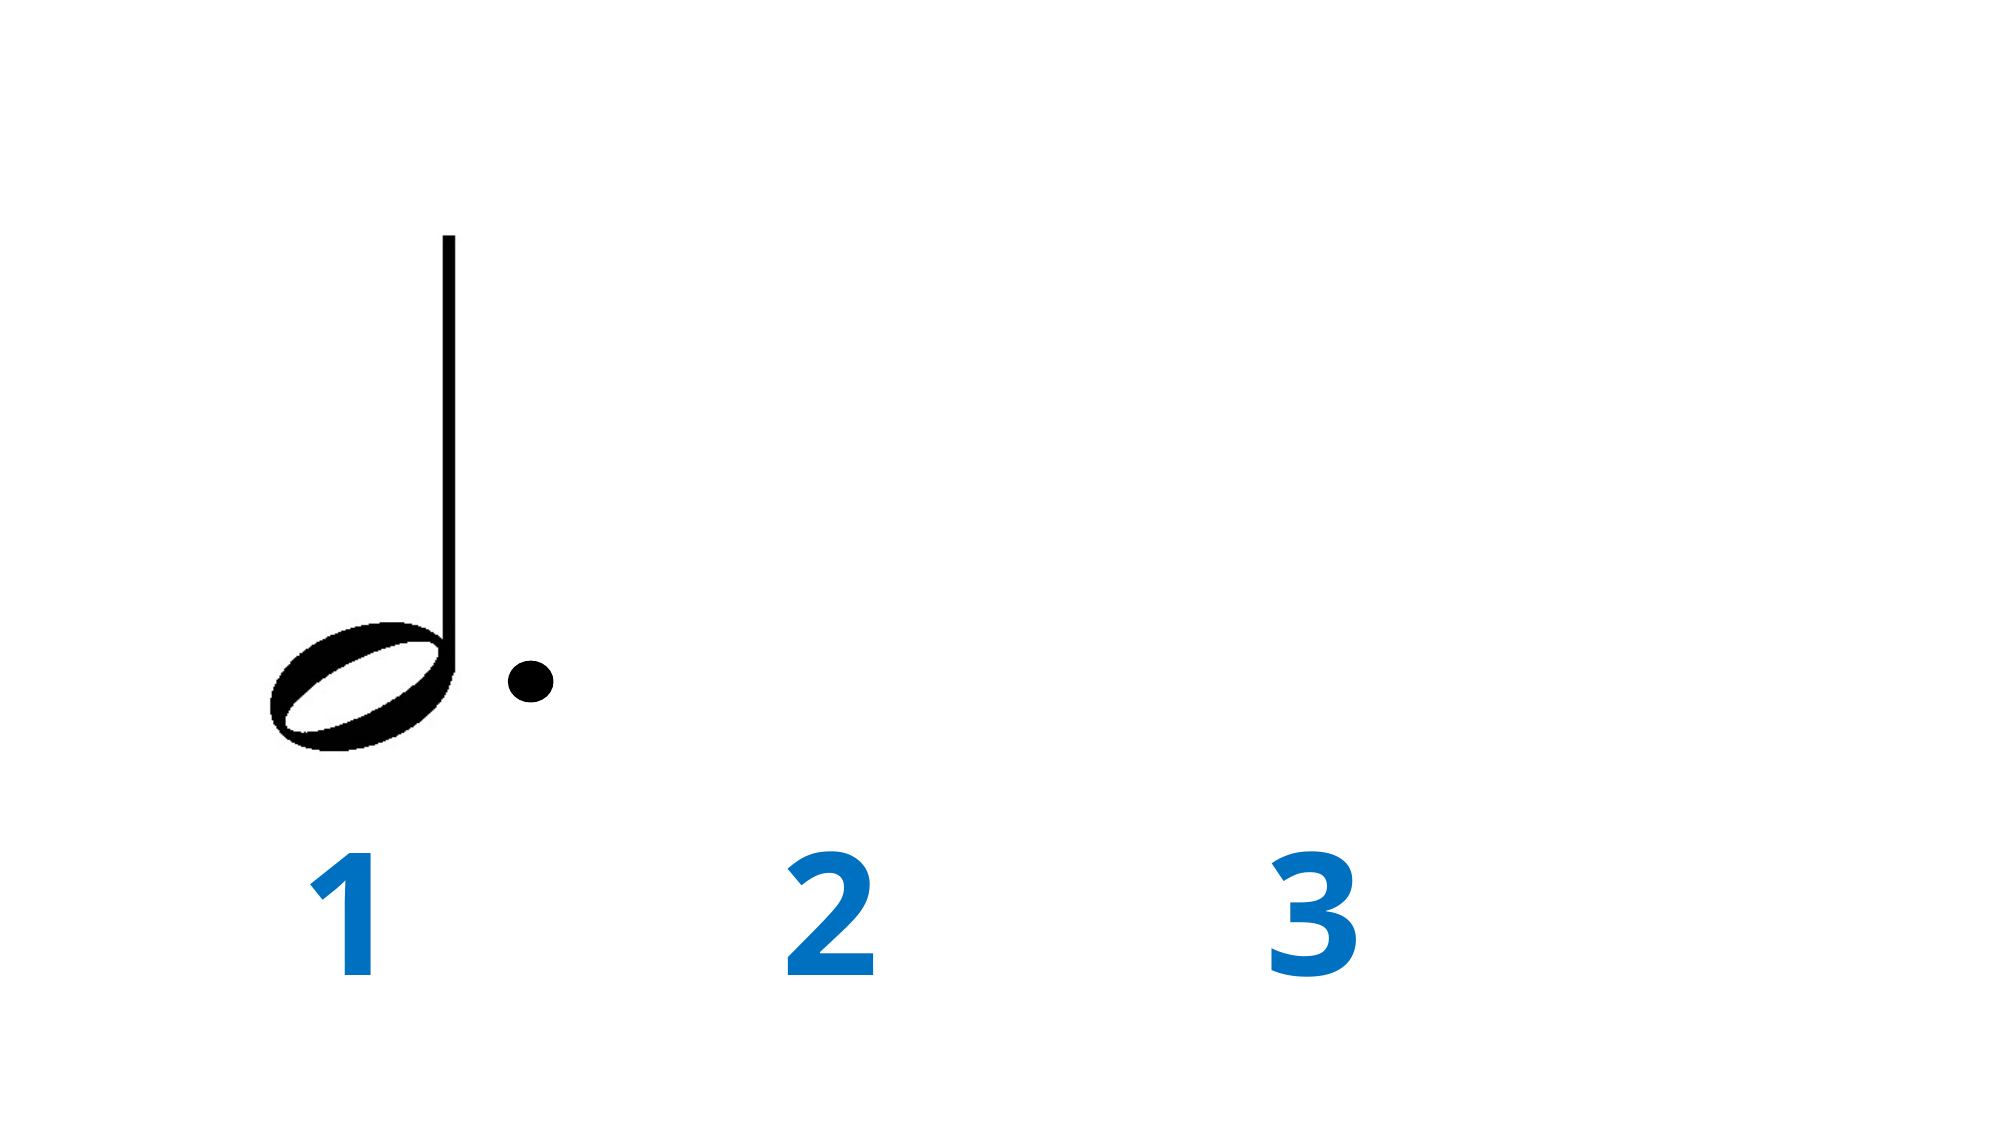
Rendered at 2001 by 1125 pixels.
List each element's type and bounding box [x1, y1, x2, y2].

text_box [246, 224, 1417, 967]
